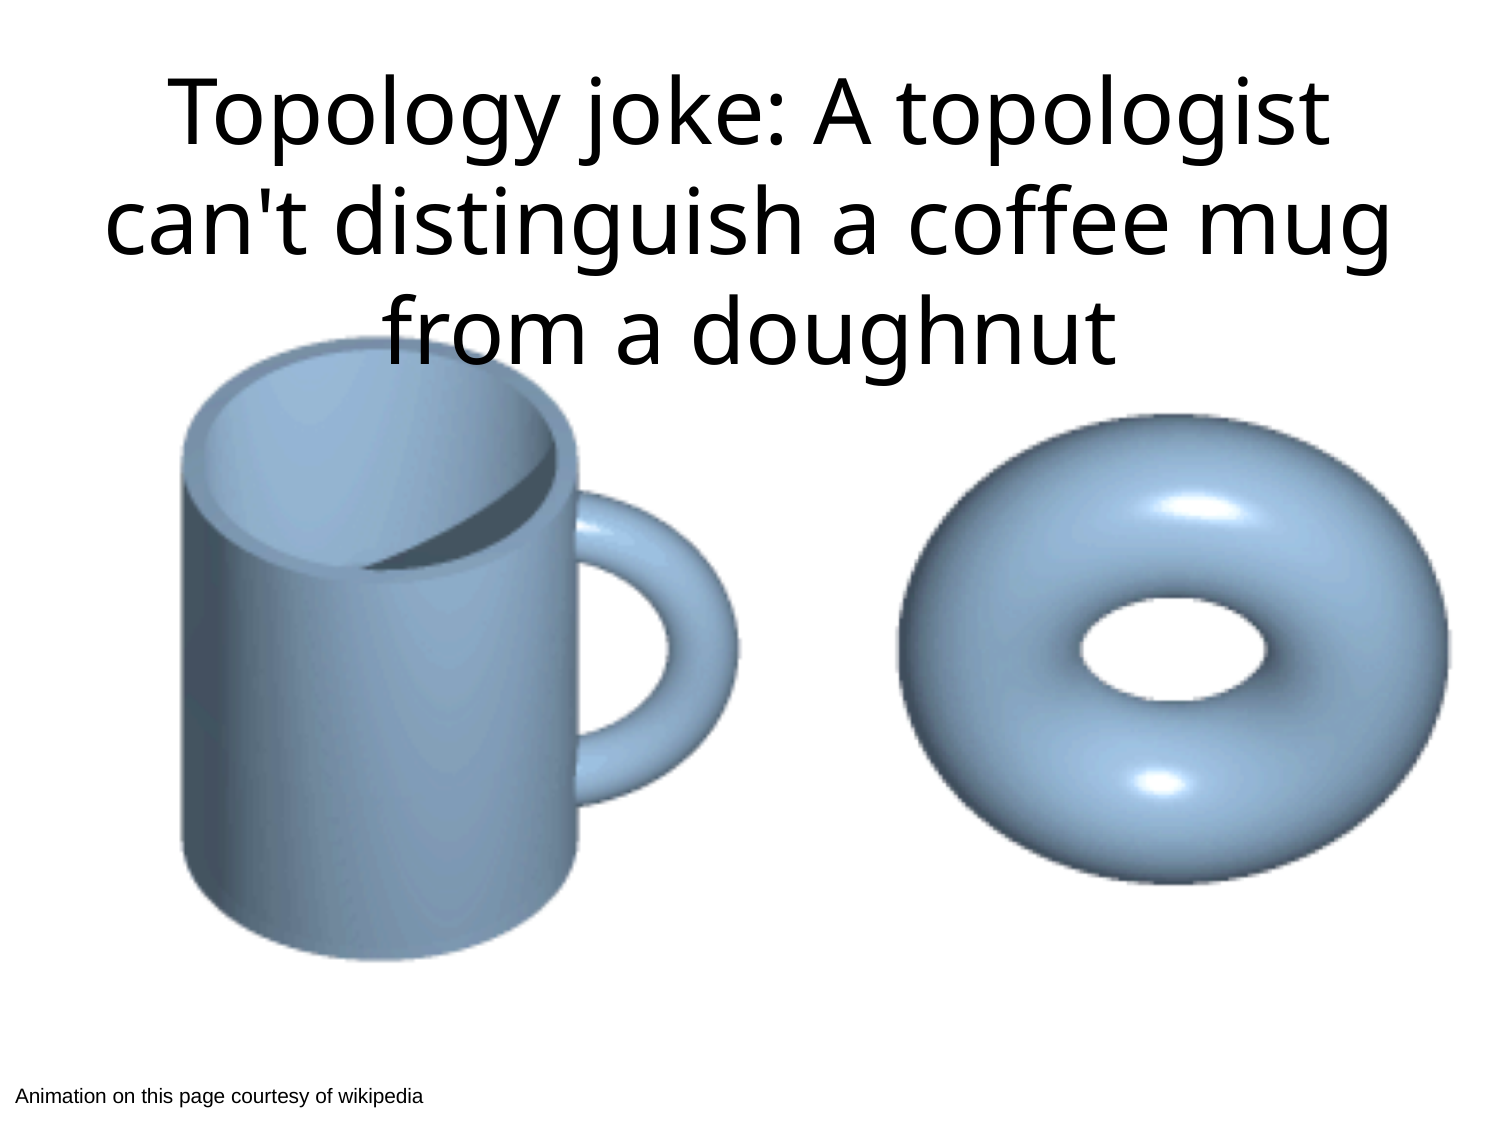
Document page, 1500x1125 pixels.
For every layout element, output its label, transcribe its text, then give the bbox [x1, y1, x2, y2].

picture [37, 237, 1500, 1063]
text_box Animation on this page courtesy of wikipedia [0, 1074, 650, 1115]
title Topology joke: A topologist can't distinguish a coffee mug from a doughnut [75, 45, 1425, 348]
